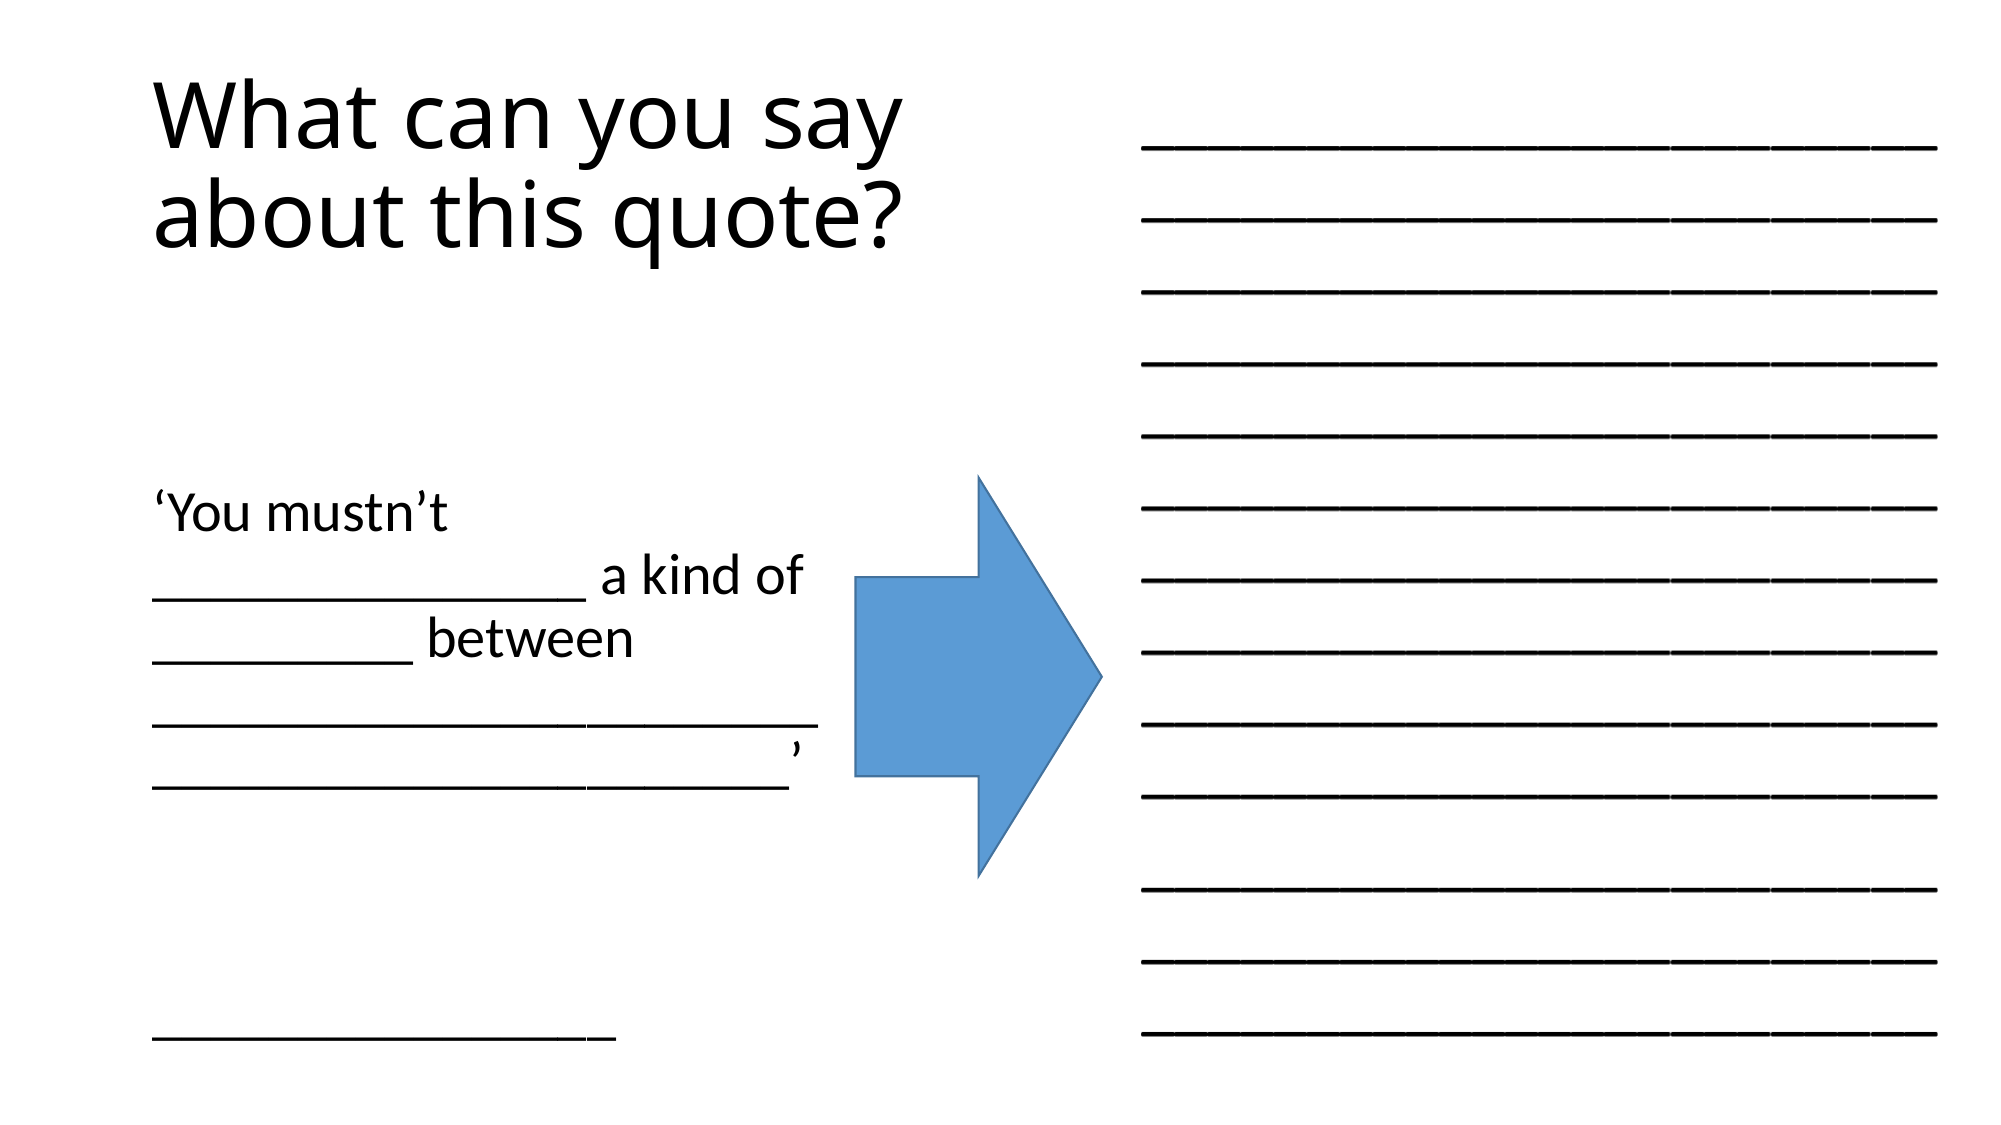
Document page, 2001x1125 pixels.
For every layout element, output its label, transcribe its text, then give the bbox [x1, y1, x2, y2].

list ‘You mustn’t _______________ a kind of _________ between _____________________________________________’ ________________ [137, 299, 847, 1067]
picture [1101, 56, 1990, 1083]
text_box [854, 474, 1101, 880]
title What can you say about this quote? [137, 59, 1101, 278]
